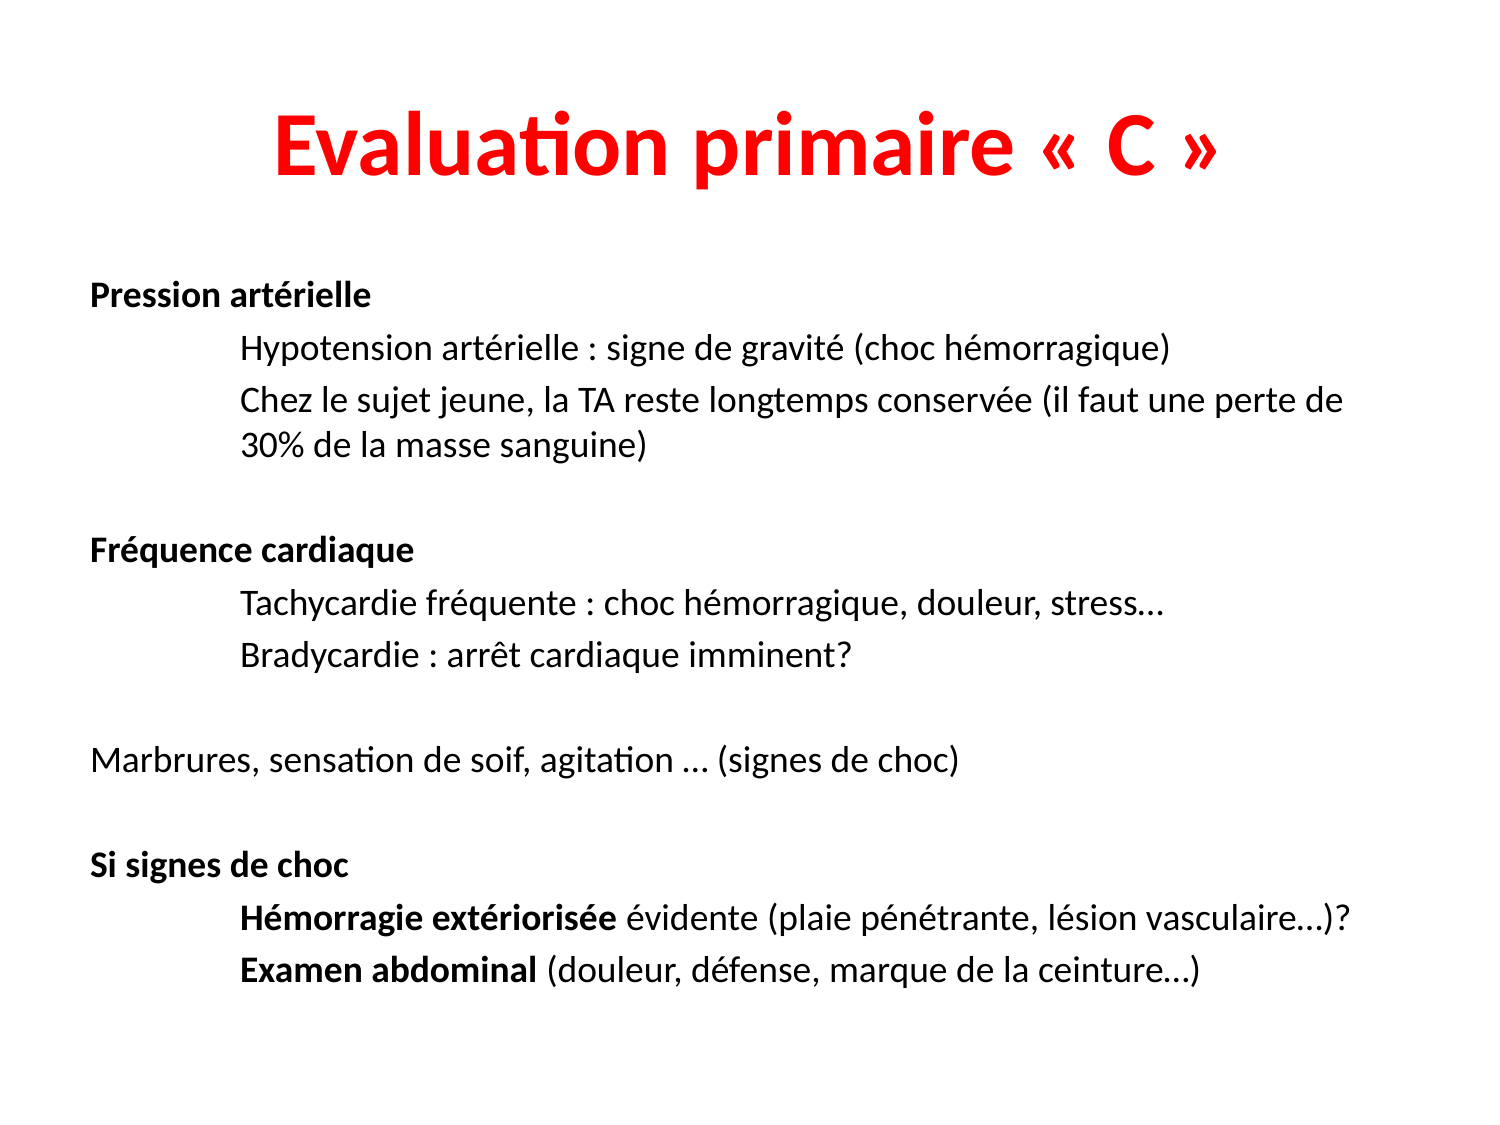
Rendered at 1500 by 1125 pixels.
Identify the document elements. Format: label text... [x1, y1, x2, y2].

title Evaluation primaire « C » [74, 44, 1426, 233]
list Pression artérielle Hypotension artérielle : signe de gravité (choc hémorragique) Chez le sujet jeune, la TA reste longtemps conservée (il faut une perte de 30% de la masse sanguine) Fréquence cardiaque Tachycardie fréquente : choc hémorragique, douleur, stress… Bradycardie : arrêt cardiaque imminent? Marbrures, sensation de soif, agitation … (signes de choc) Si signes de choc Hémorragie extériorisée évidente (plaie pénétrante, lésion vasculaire…)? Examen abdominal (douleur, défense, marque de la ceinture…) [74, 262, 1426, 1048]
